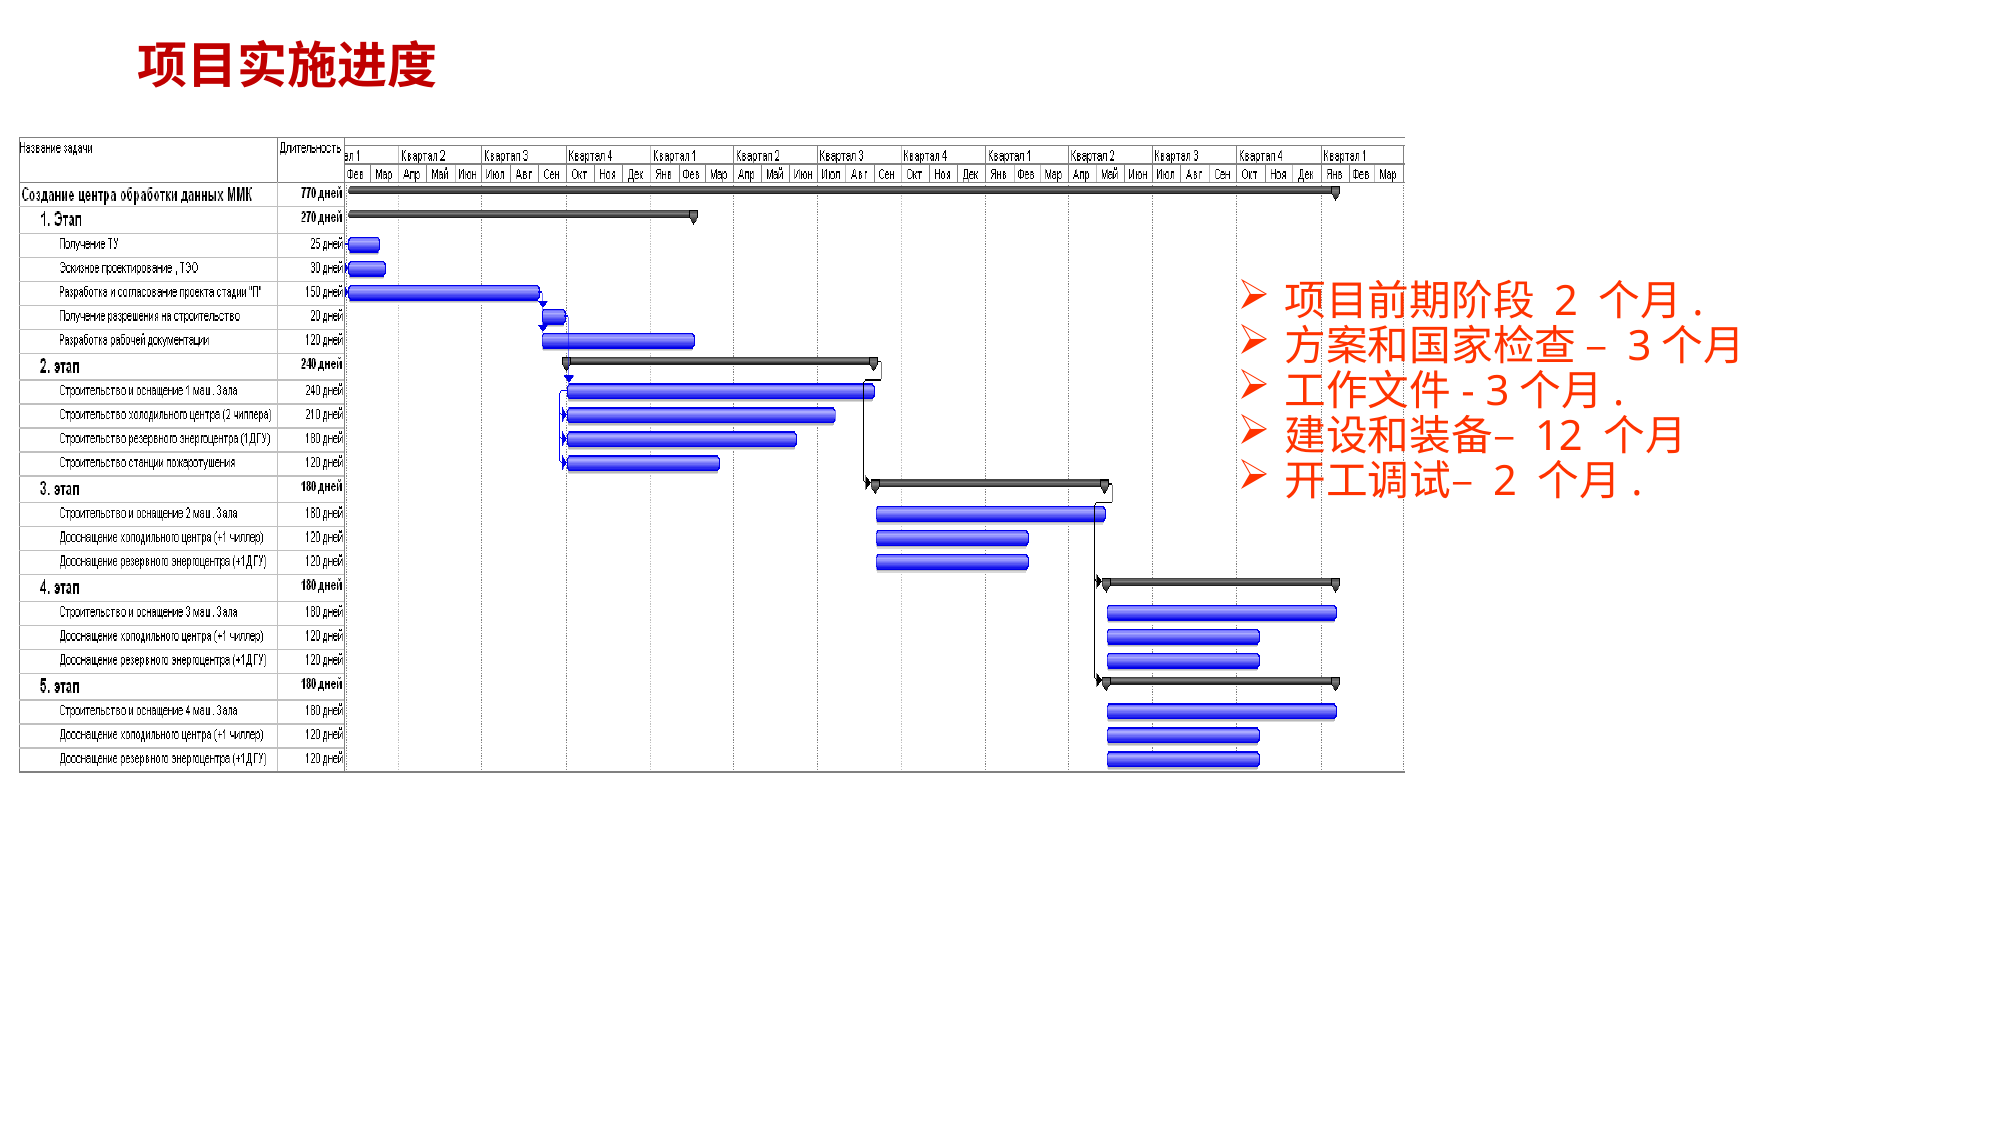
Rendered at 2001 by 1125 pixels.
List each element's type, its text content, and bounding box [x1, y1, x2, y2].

text_box 项目实施进度 [90, 27, 1563, 99]
text_box 项目前期阶段 2 个月. 方案和国家检查 – 3个月 工作文件- 3个月. 建设和装备– 12 个月 开工调试– 2 个月. [1405, 223, 1981, 511]
picture [19, 137, 1405, 773]
